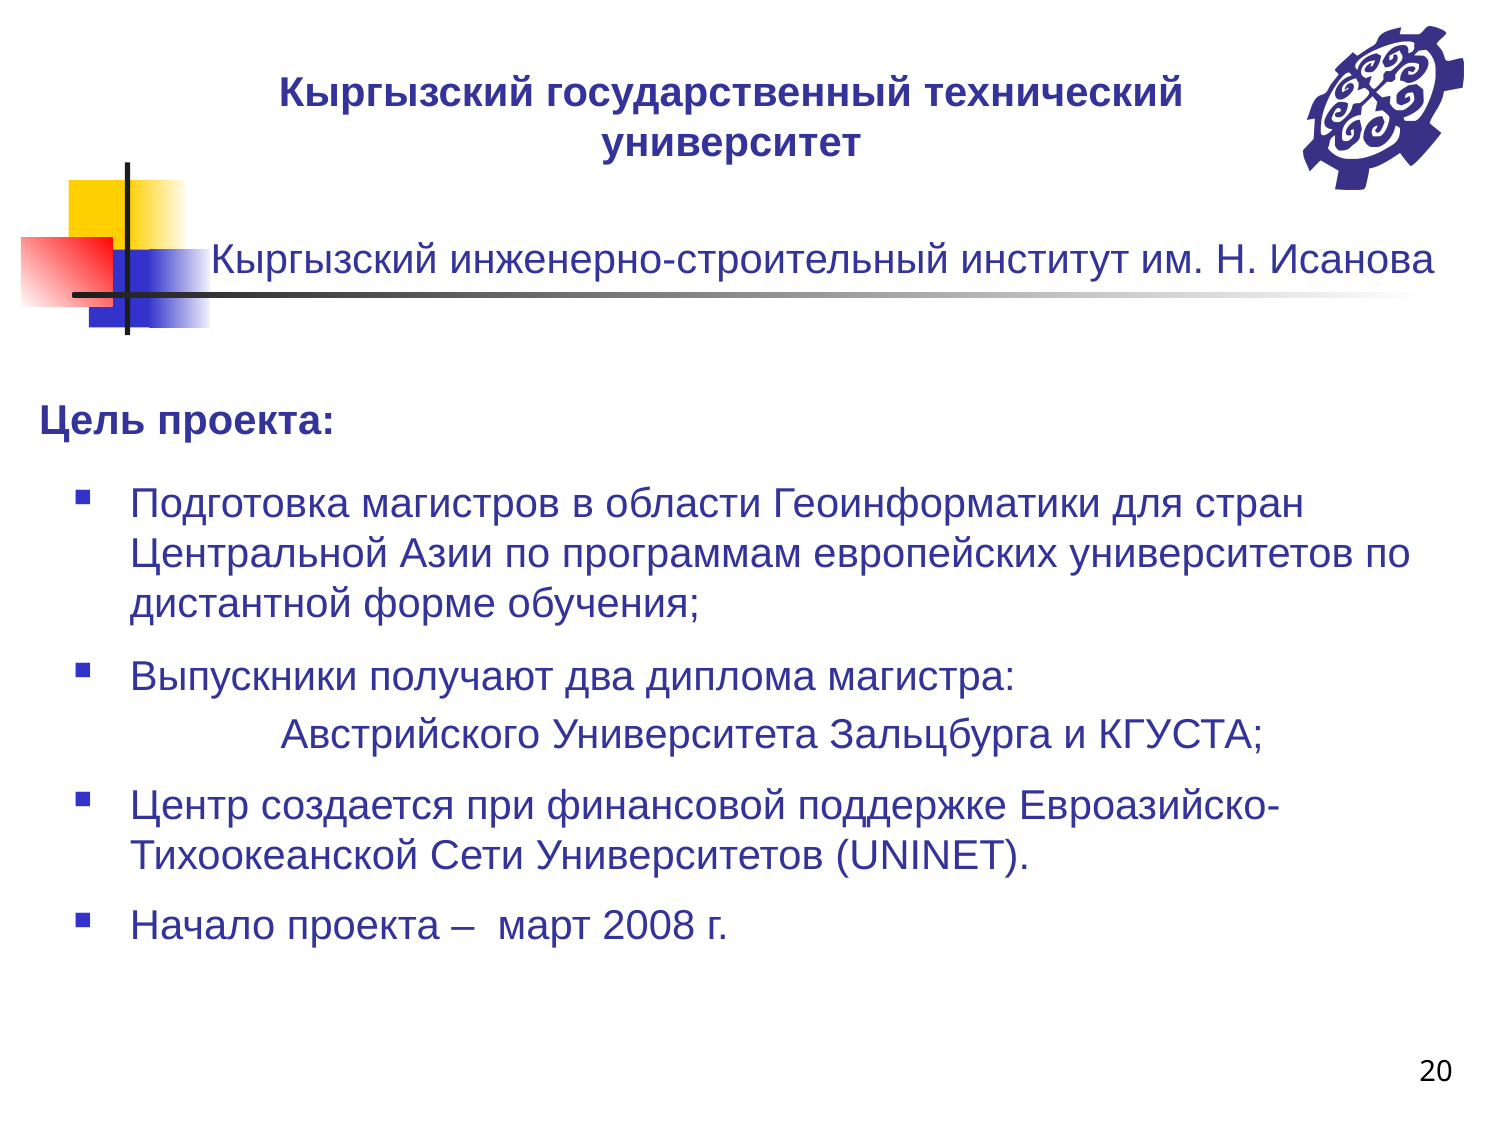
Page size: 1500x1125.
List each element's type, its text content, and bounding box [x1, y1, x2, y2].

title Кыргызский государственный технический университет [214, 38, 1249, 173]
text_box Подготовка магистров в области Геоинформатики для стран Центральной Азии по программам европейских университетов по дистантной форме обучения; Выпускники получают два диплома магистра: Австрийского Университета Зальцбурга и КГУСТА; Центр создается при финансовой поддержке Евроазийско-Тихоокеанской Сети Университетов (UNINET). Начало проекта – март 2008 г. [58, 467, 1500, 1047]
slide_number 20 [1155, 1047, 1468, 1100]
text_box Цель проекта: [24, 385, 526, 451]
text_box Кыргызский инженерно-строительный институт им. Н. Исанова [193, 230, 1464, 361]
picture [1303, 26, 1464, 190]
